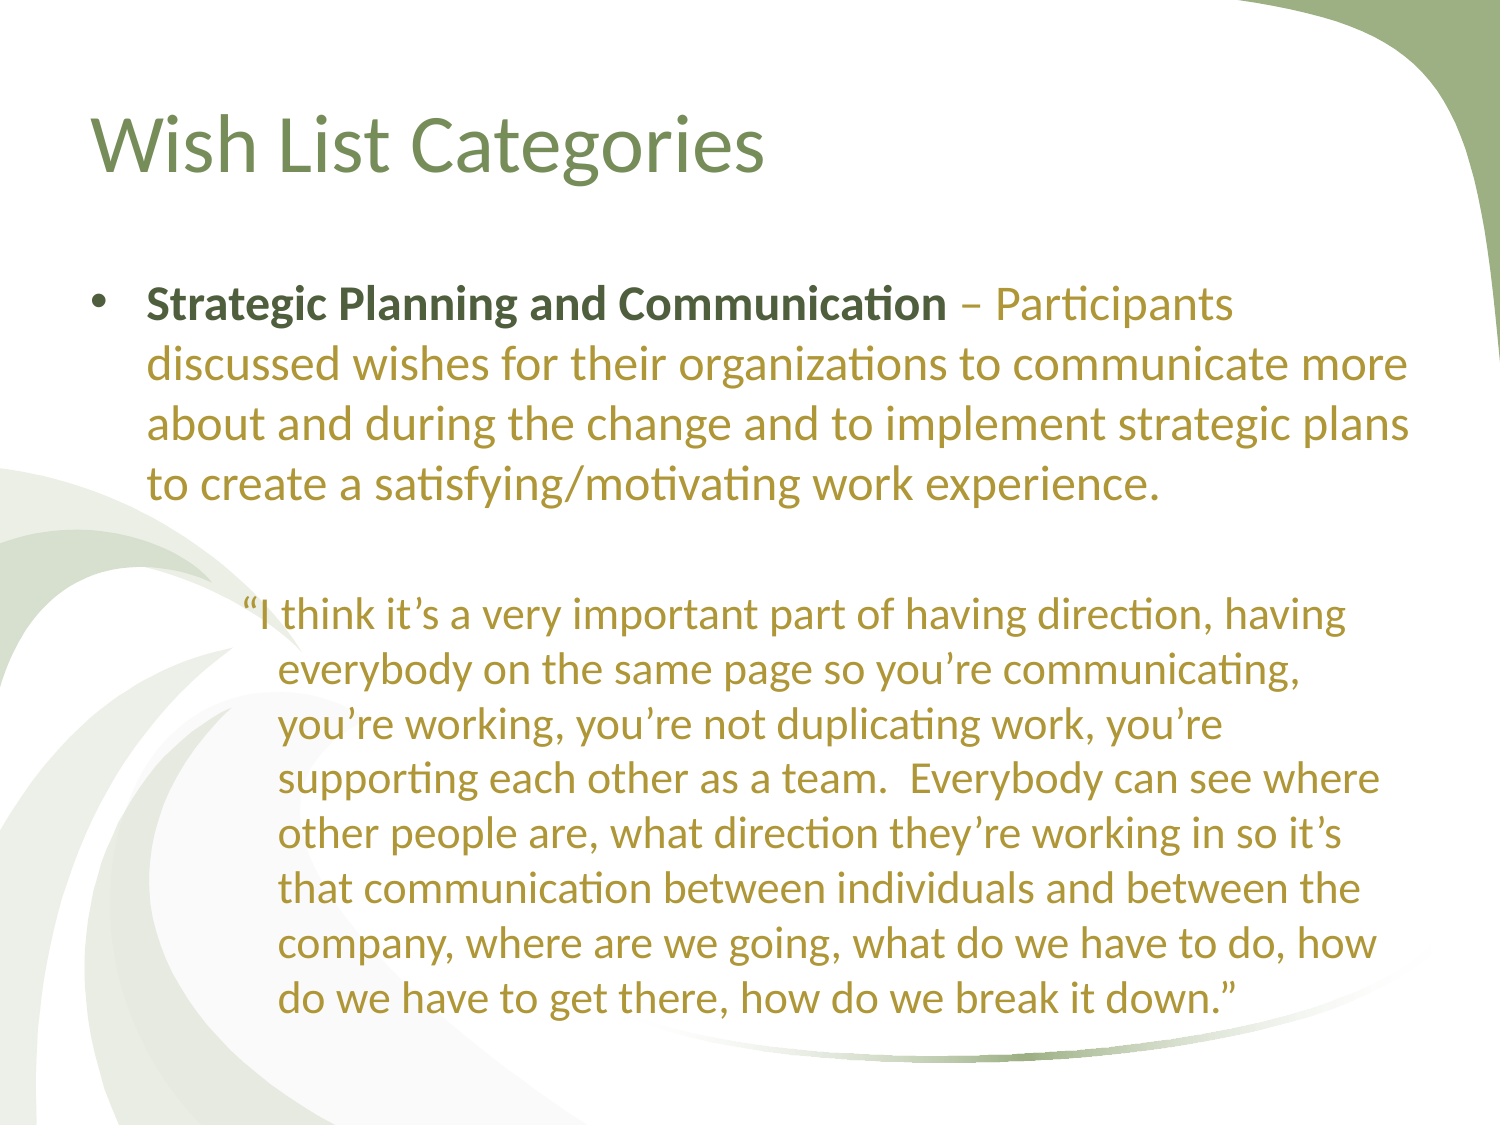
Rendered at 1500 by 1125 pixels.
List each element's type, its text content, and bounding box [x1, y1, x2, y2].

title Wish List Categories [75, 45, 1425, 233]
list Strategic Planning and Communication – Participants discussed wishes for their organizations to communicate more about and during the change and to implement strategic plans to create a satisfying/motivating work experience. “I think it’s a very important part of having direction, having everybody on the same page so you’re communicating, you’re working, you’re not duplicating work, you’re supporting each other as a team. Everybody can see where other people are, what direction they’re working in so it’s that communication between individuals and between the company, where are we going, what do we have to do, how do we have to get there, how do we break it down.” [75, 262, 1438, 1088]
